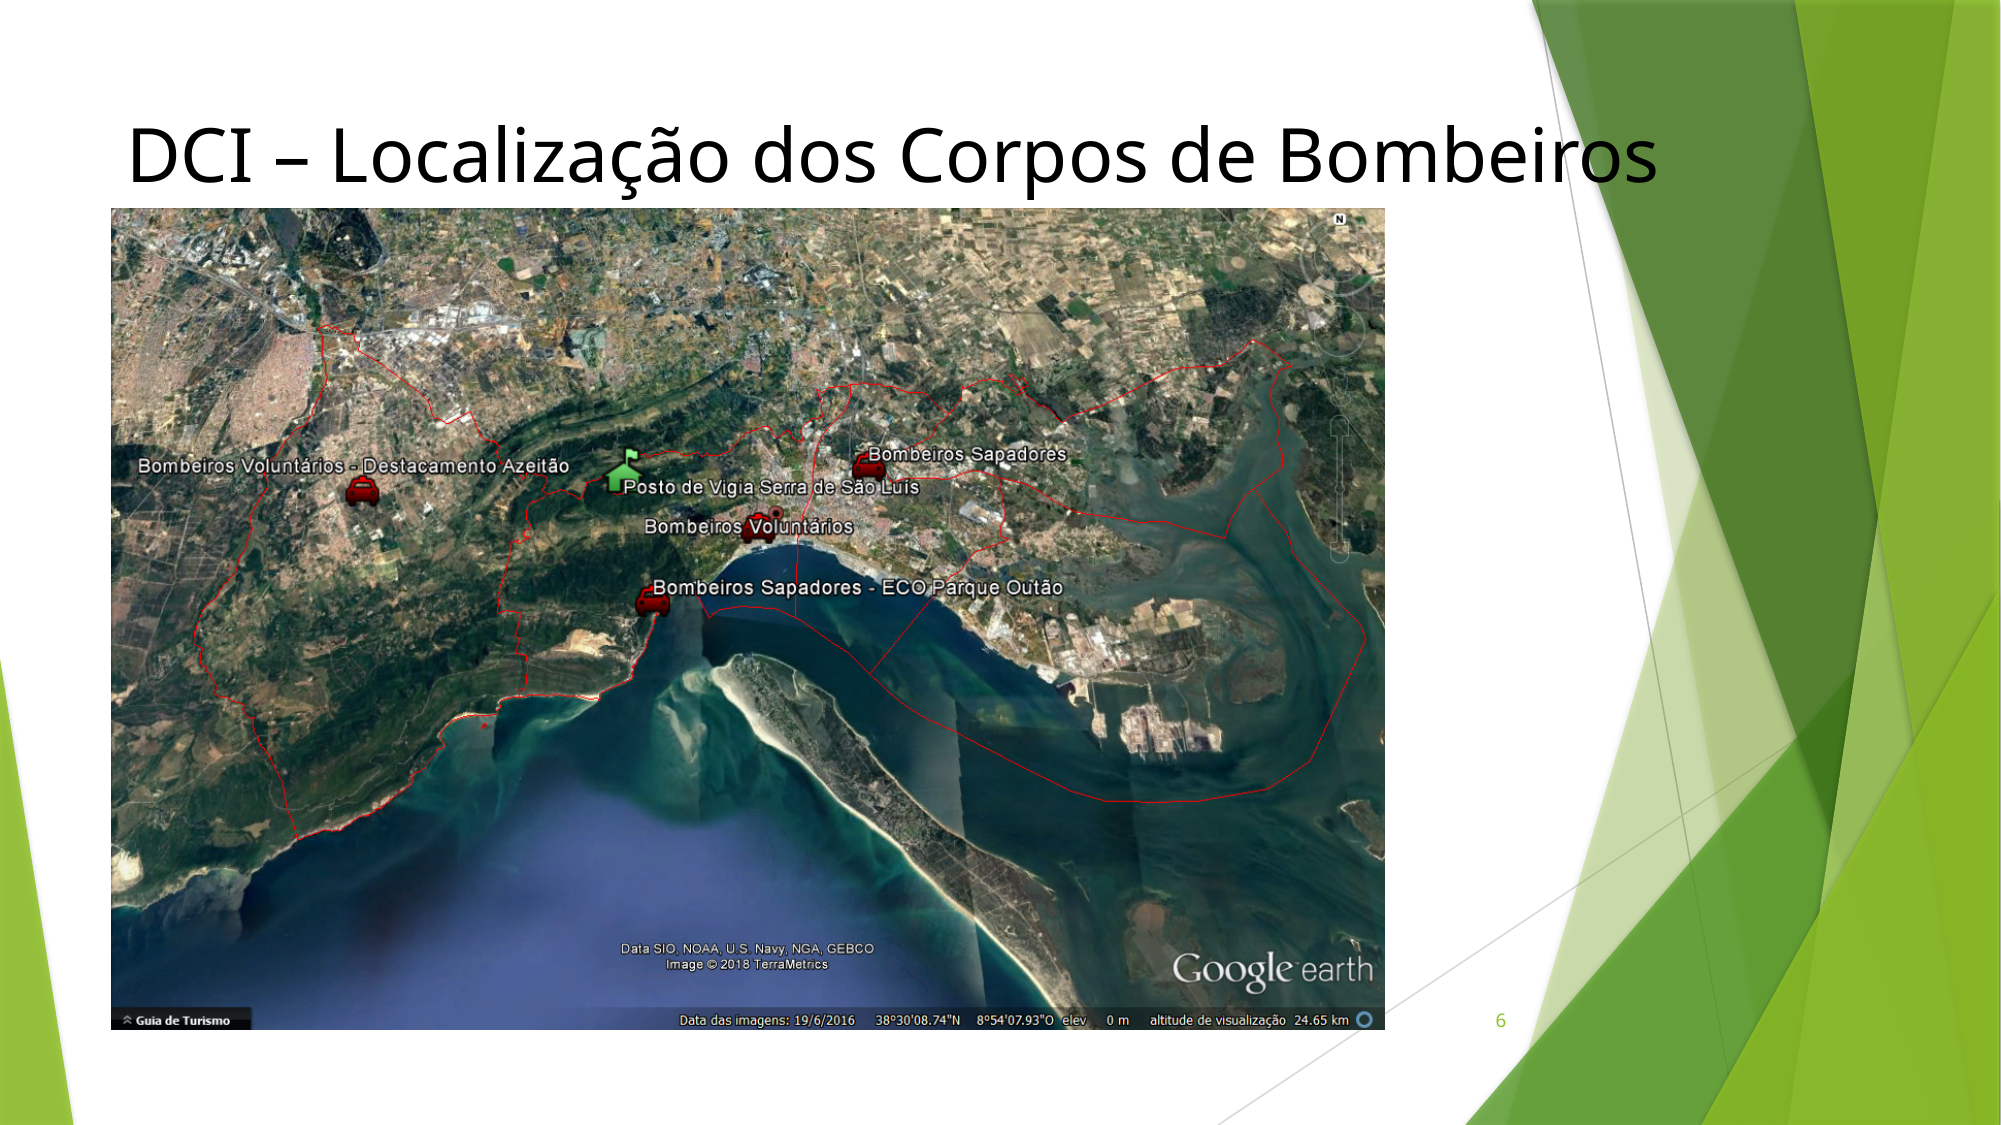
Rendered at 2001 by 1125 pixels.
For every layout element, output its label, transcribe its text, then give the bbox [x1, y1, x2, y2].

title DCI – Localização dos Corpos de Bombeiros [111, 99, 1725, 317]
picture [110, 207, 1386, 1031]
slide_number 6 [1409, 991, 1522, 1051]
